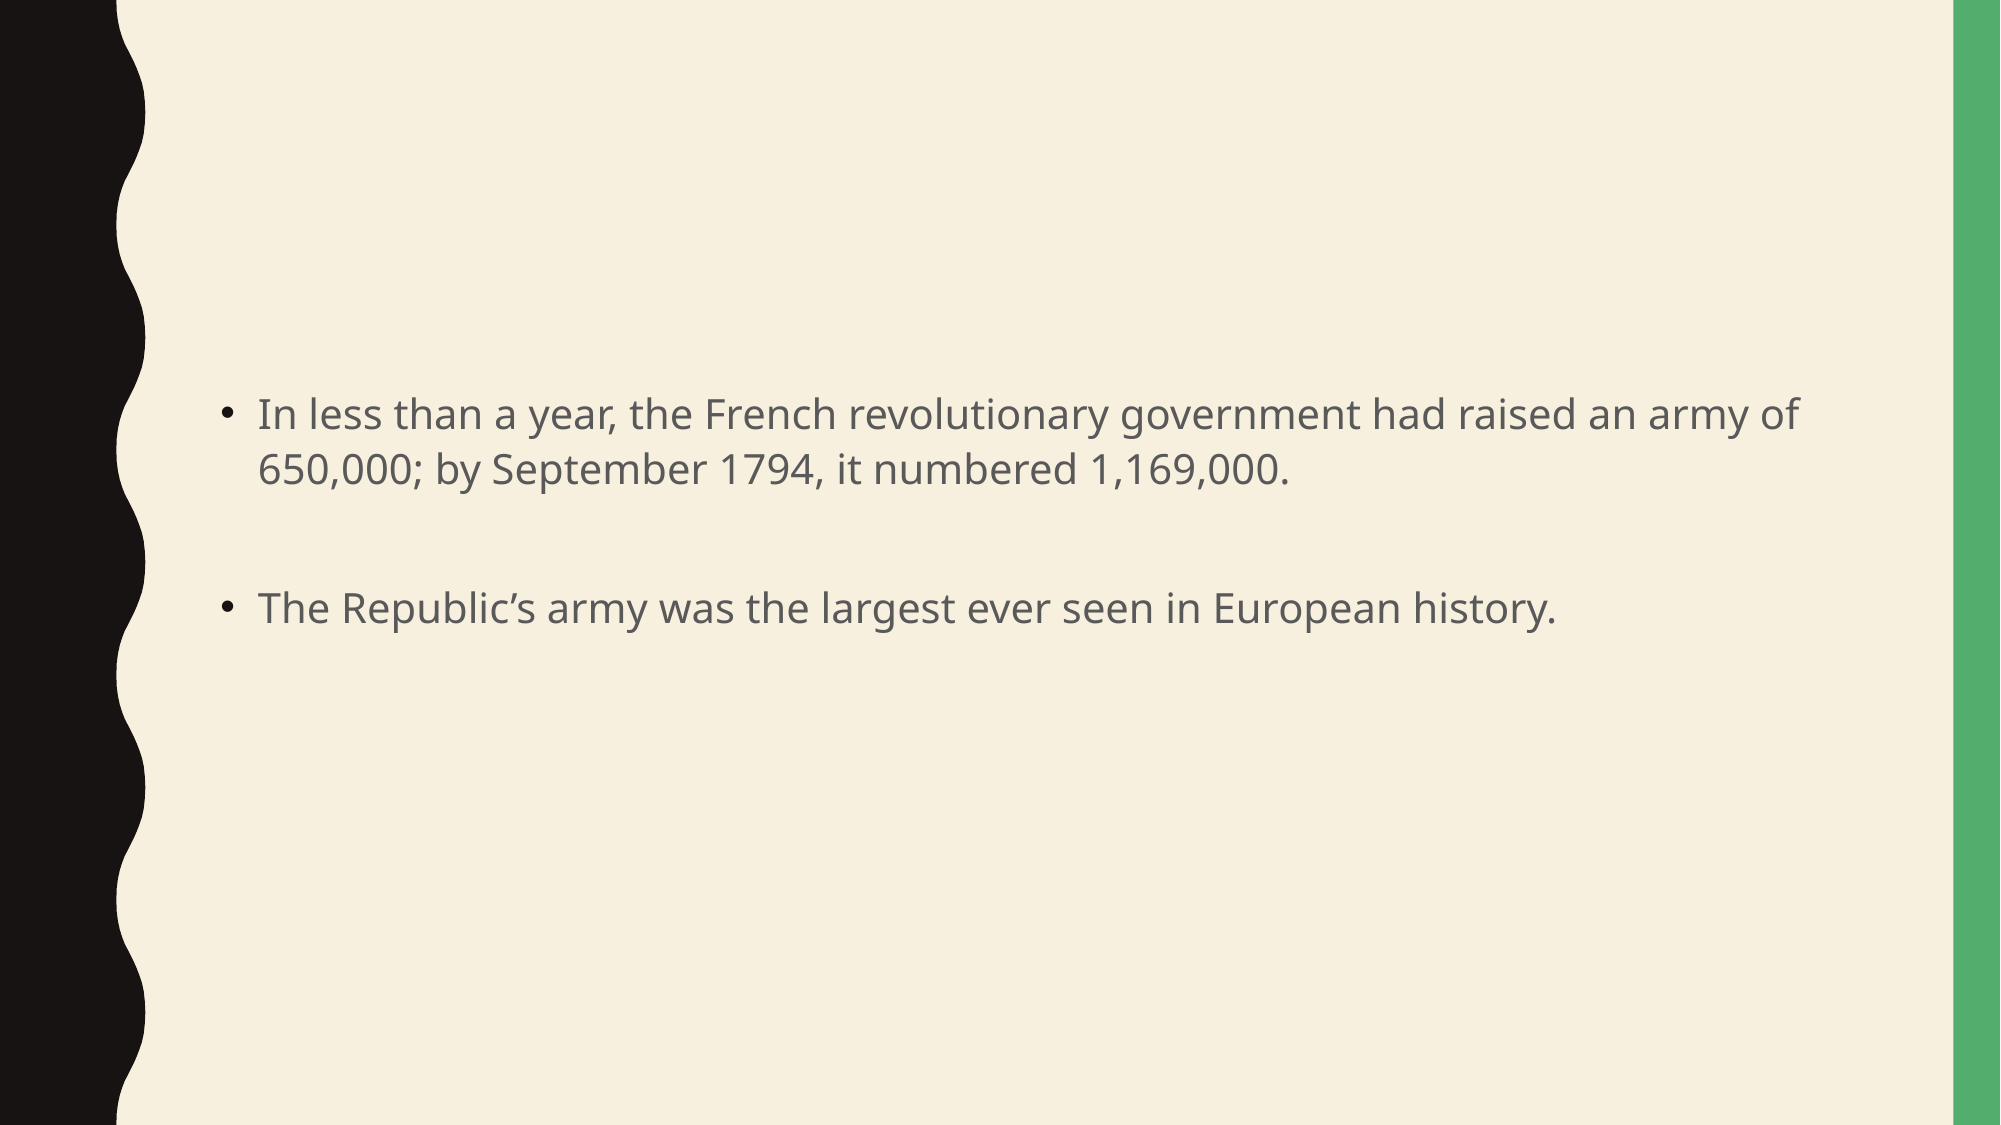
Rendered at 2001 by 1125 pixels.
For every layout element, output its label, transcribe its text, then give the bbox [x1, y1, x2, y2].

list In less than a year, the French revolutionary government had raised an army of 650,000; by September 1794, it numbered 1,169,000. The Republic’s army was the largest ever seen in European history. [205, 375, 1875, 965]
